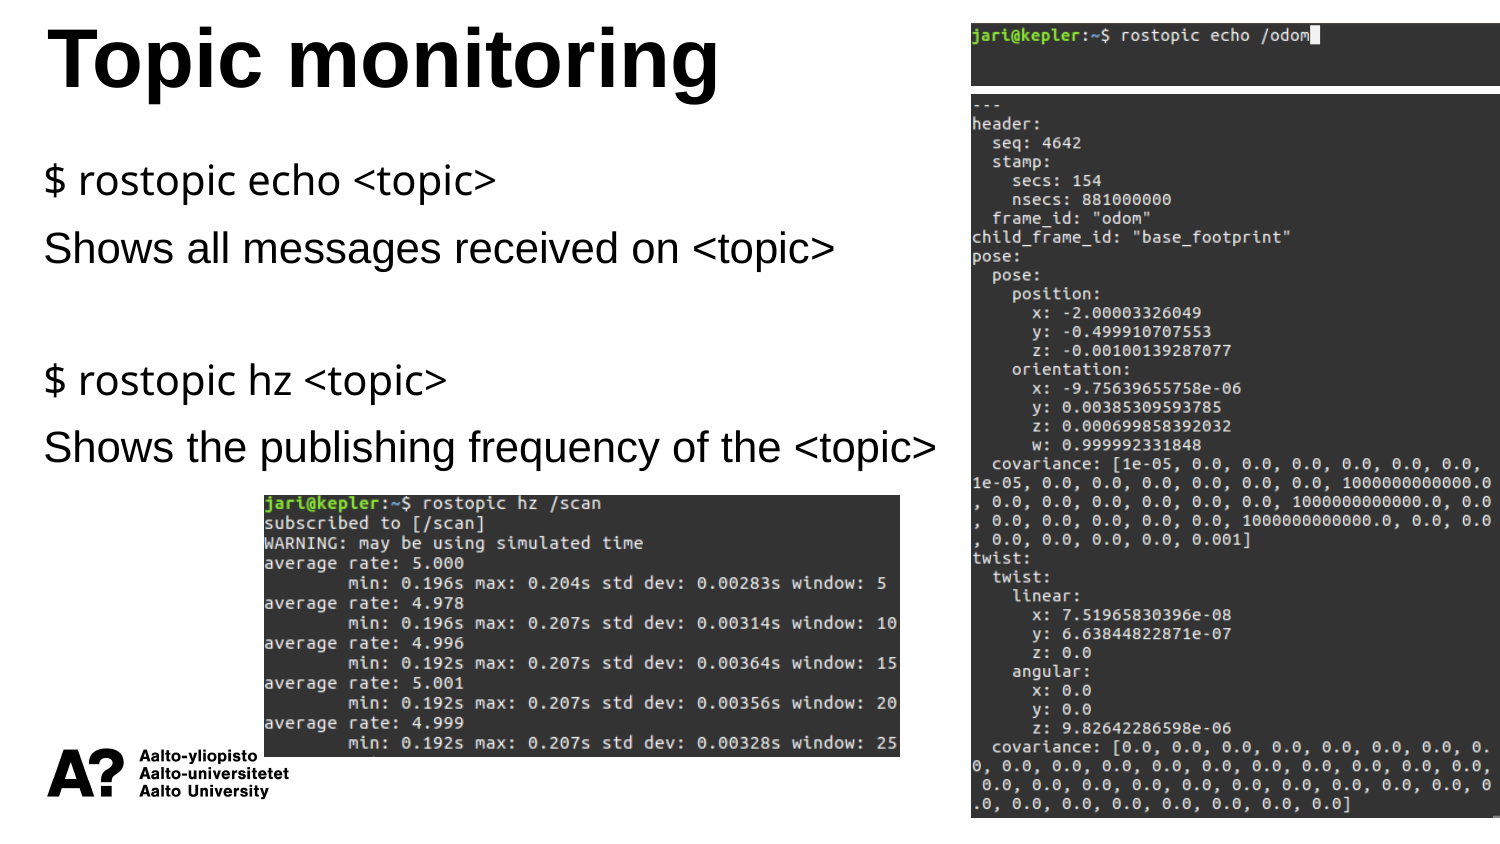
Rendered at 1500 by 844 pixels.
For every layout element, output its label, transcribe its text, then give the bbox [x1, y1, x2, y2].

picture [971, 23, 1500, 86]
list Topic monitoring [47, 4, 1442, 153]
picture [971, 94, 1500, 818]
picture [0, 495, 900, 844]
list $ rostopic echo <topic> Shows all messages received on <topic> $ rostopic hz <topic> Shows the publishing frequency of the <topic> [43, 153, 971, 654]
